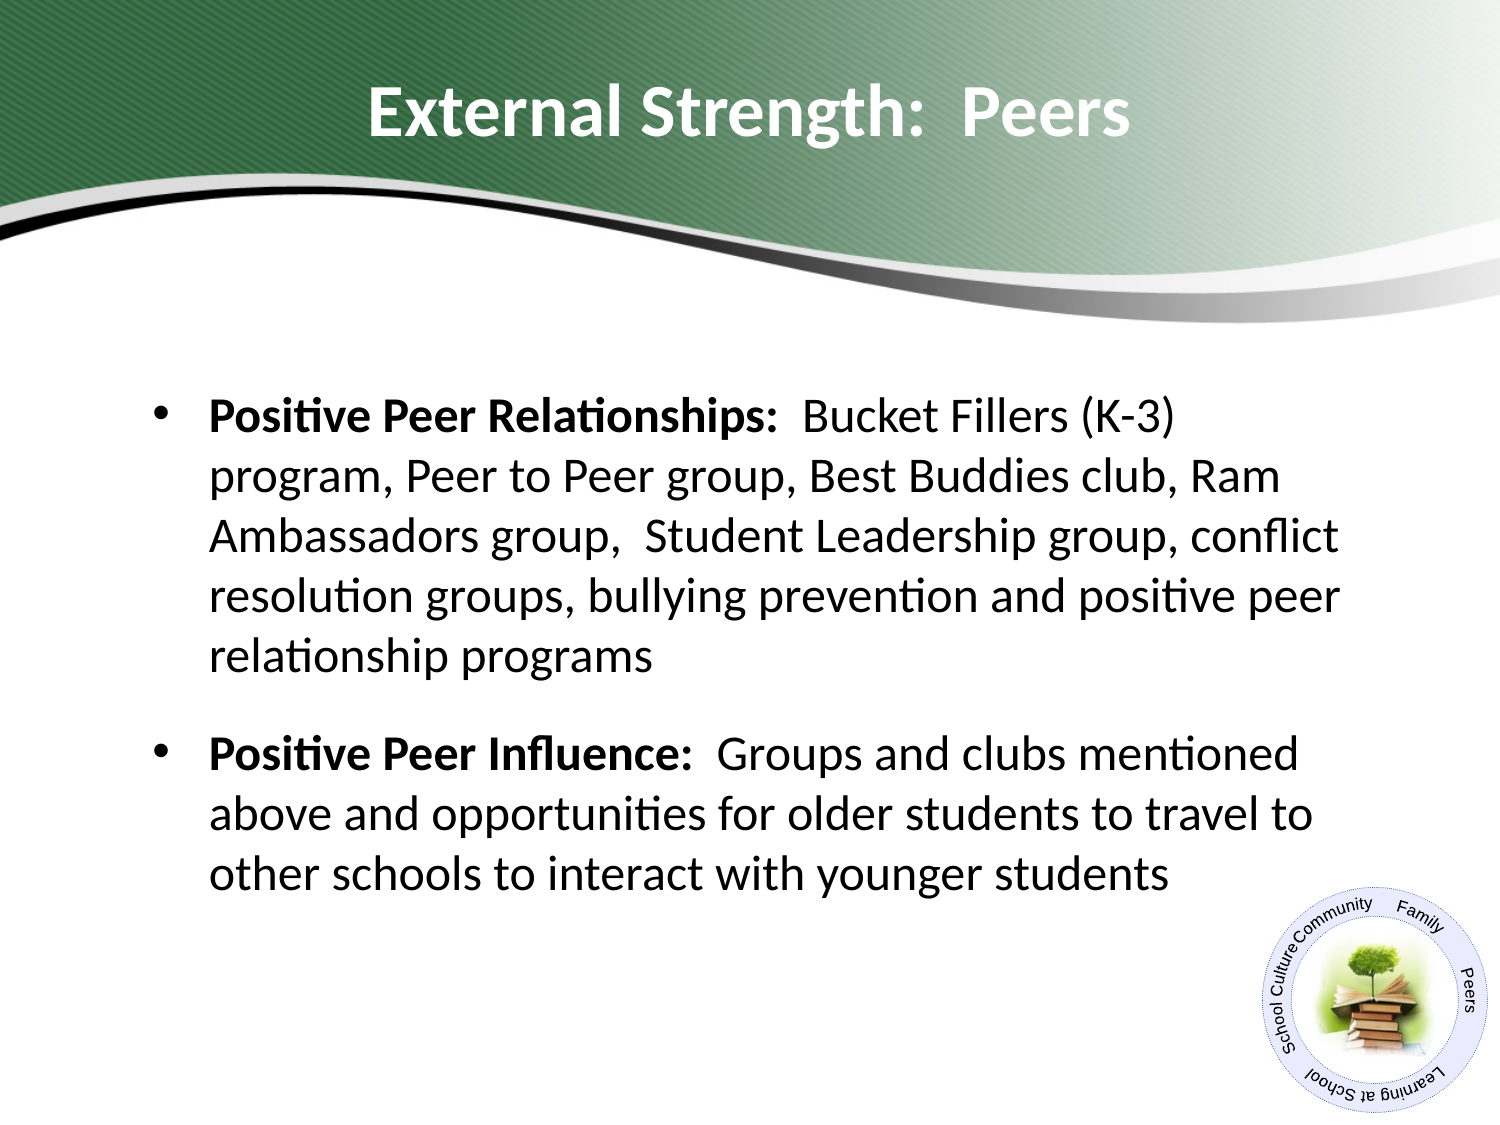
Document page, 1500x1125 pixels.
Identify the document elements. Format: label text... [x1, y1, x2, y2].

picture [1312, 932, 1435, 1057]
picture [0, 0, 1500, 338]
list Positive Peer Relationships: Bucket Fillers (K-3) program, Peer to Peer group, Best Buddies club, Ram Ambassadors group, Student Leadership group, conflict resolution groups, bullying prevention and positive peer relationship programs Positive Peer Influence: Groups and clubs mentioned above and opportunities for older students to travel to other schools to interact with younger students [137, 375, 1363, 1024]
title External Strength: Peers [75, 12, 1425, 200]
